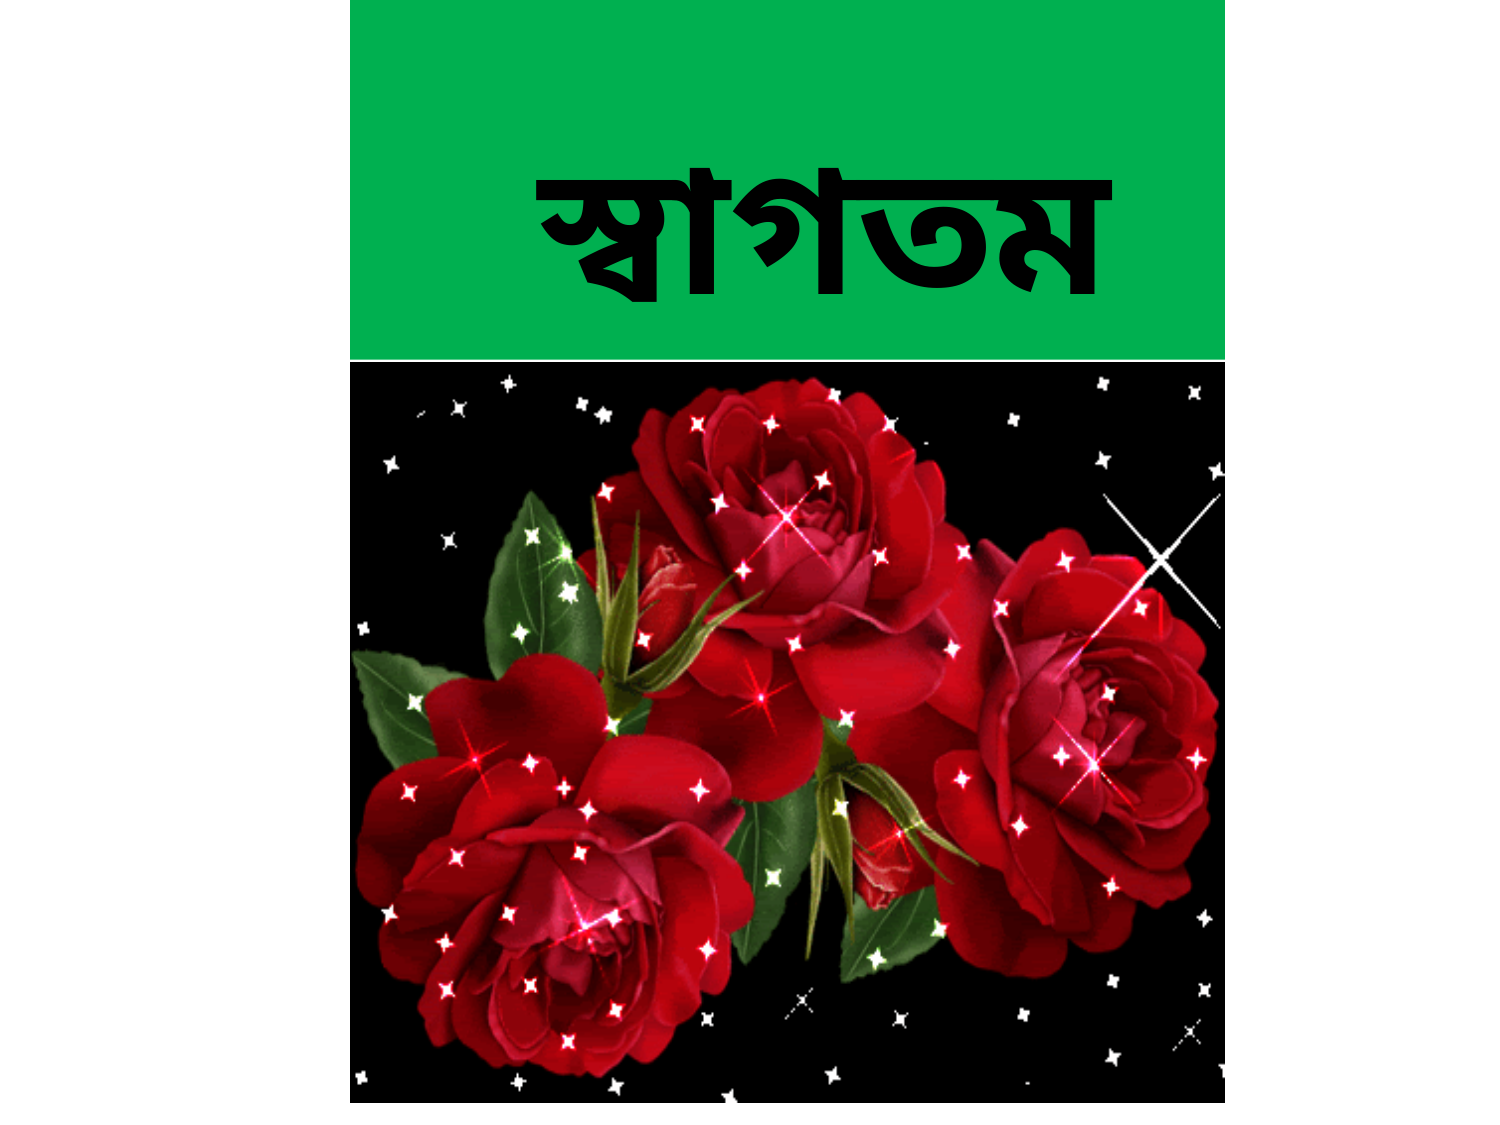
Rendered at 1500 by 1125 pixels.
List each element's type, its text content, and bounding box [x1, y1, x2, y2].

picture [349, 362, 1226, 1103]
text_box স্বাগতম [350, 0, 1225, 360]
